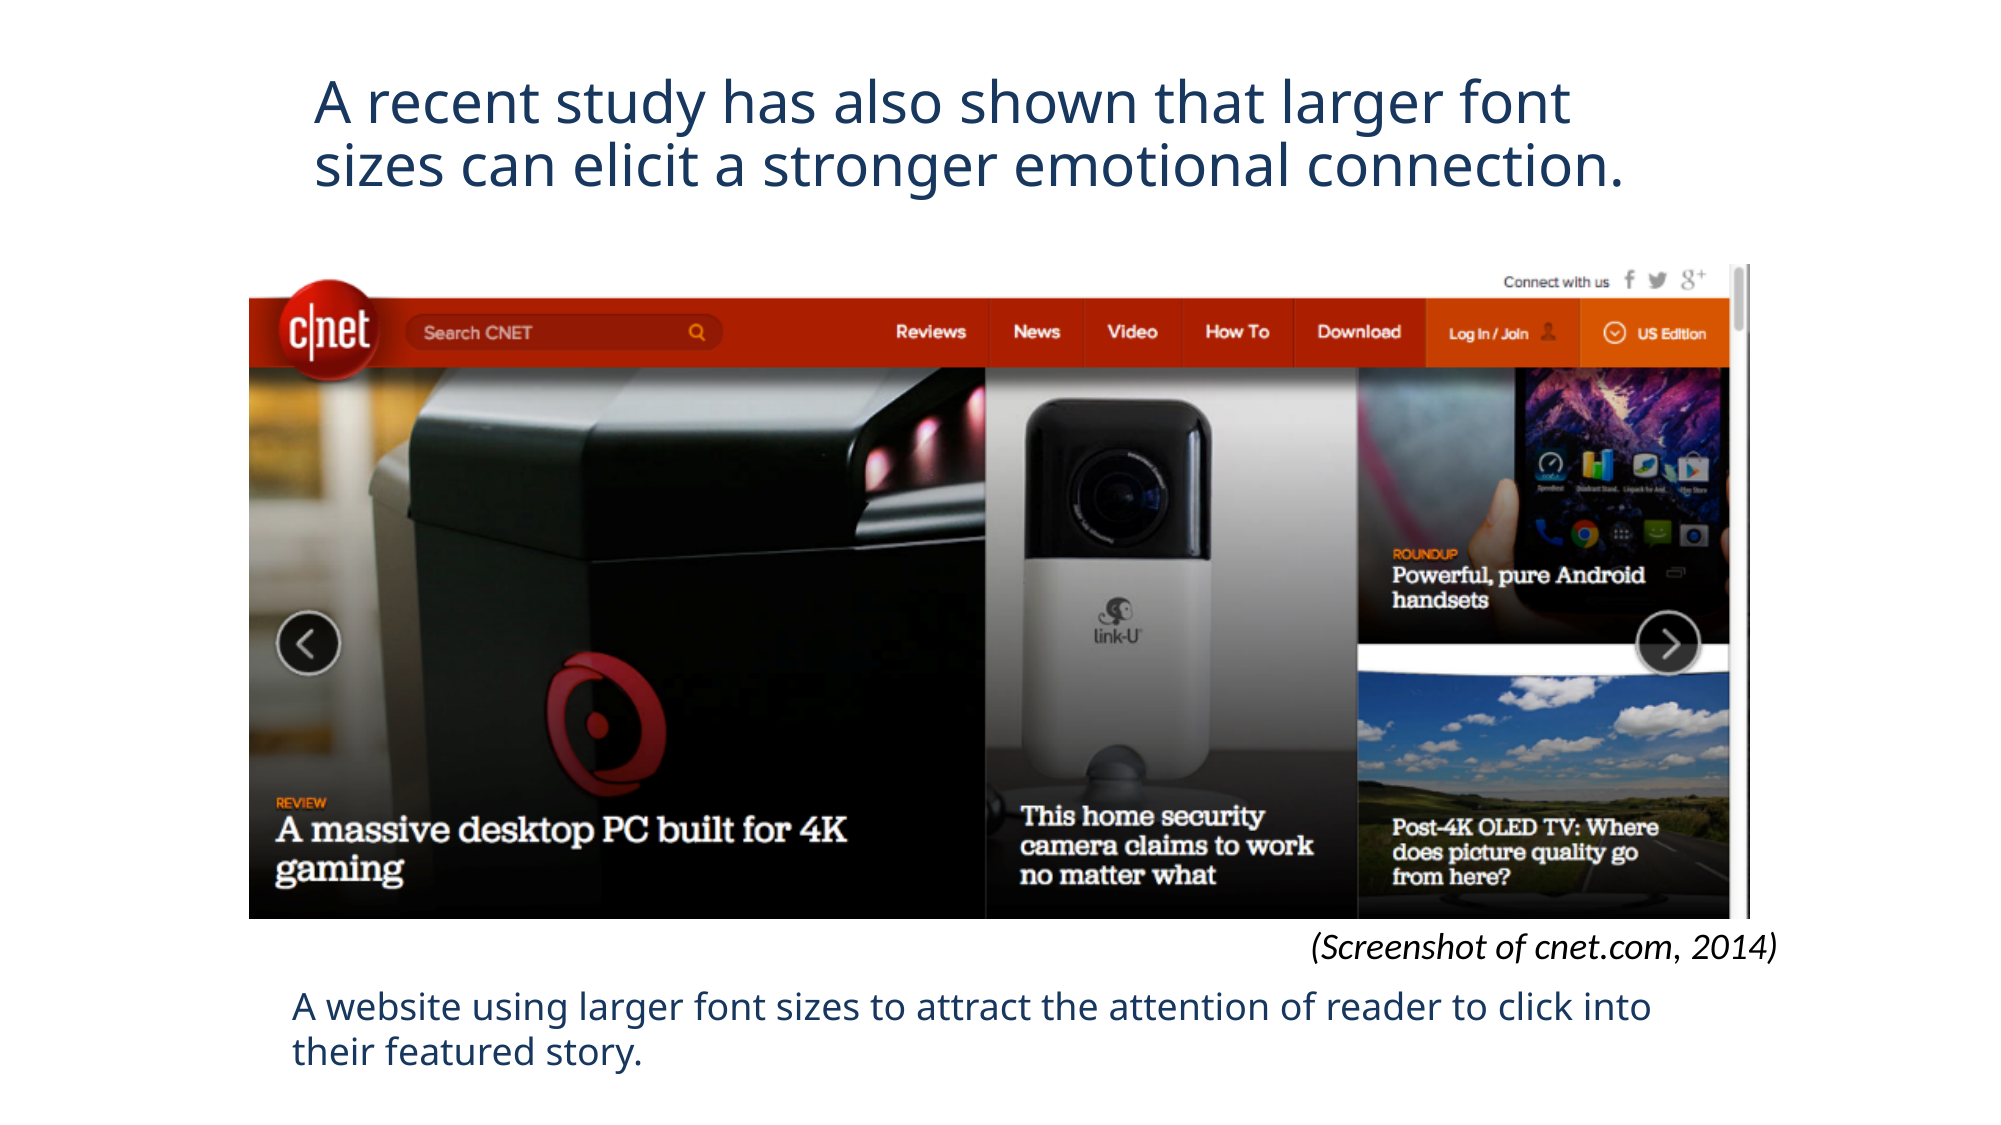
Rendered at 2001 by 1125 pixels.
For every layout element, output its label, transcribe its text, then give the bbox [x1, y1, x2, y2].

picture [249, 264, 1750, 919]
title A recent study has also shown that larger font sizes can elicit a stronger emotional connection. [299, 76, 1725, 264]
text_box A website using larger font sizes to attract the attention of reader to click into their featured story. [277, 975, 1723, 1081]
text_box (Screenshot of cnet.com, 2014) [1295, 914, 1811, 975]
